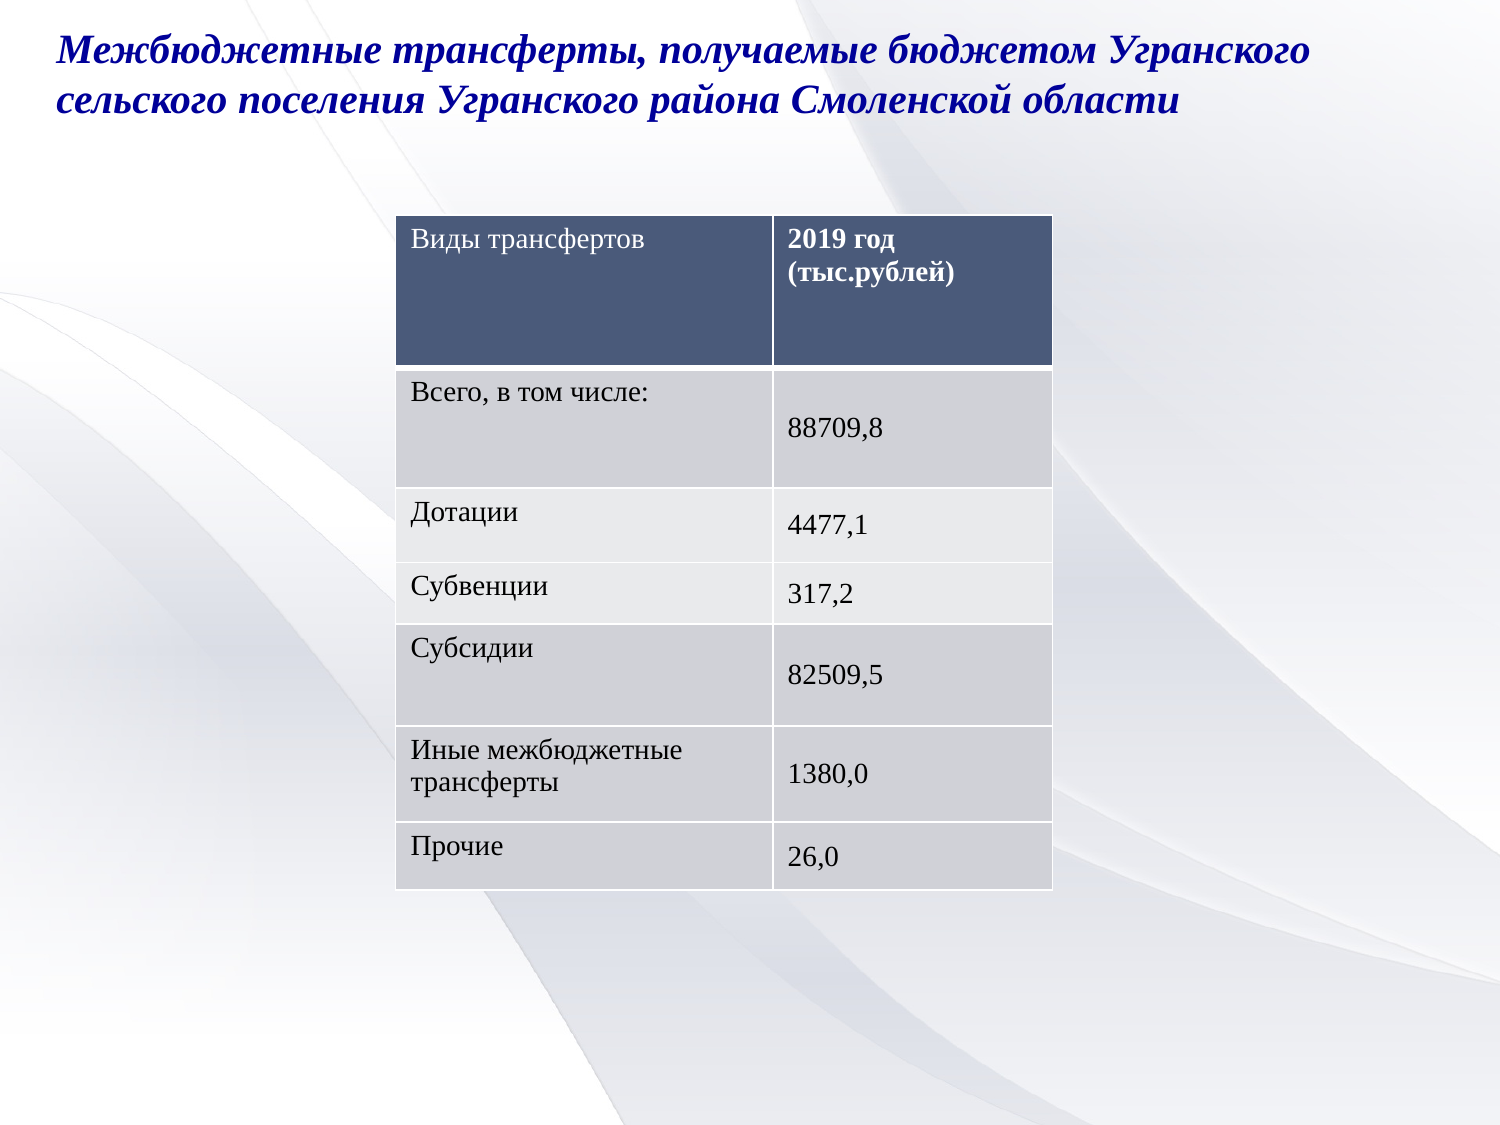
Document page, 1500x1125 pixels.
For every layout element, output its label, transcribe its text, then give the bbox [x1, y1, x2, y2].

title Межбюджетные трансферты, получаемые бюджетом Угранского сельского поселения Угранского района Смоленской области [40, 20, 1426, 130]
table_cell 26,0 [774, 823, 1052, 889]
table_cell 317,2 [774, 563, 1052, 623]
table_cell Прочие [396, 823, 772, 889]
table_cell Дотации [396, 489, 772, 562]
picture [0, 0, 1500, 1125]
table_cell 4477,1 [774, 489, 1052, 562]
table_header Виды трансфертов [396, 216, 772, 365]
table_header 2019 год (тыс.рублей) [774, 216, 1052, 365]
table_cell 82509,5 [774, 625, 1052, 725]
table_cell 88709,8 [774, 371, 1052, 487]
table_cell Иные межбюджетные трансферты [396, 727, 772, 821]
table_cell Всего, в том числе: [396, 371, 772, 487]
table_cell Субвенции [396, 563, 772, 623]
table_cell 1380,0 [774, 727, 1052, 821]
table_cell Субсидии [396, 625, 772, 725]
